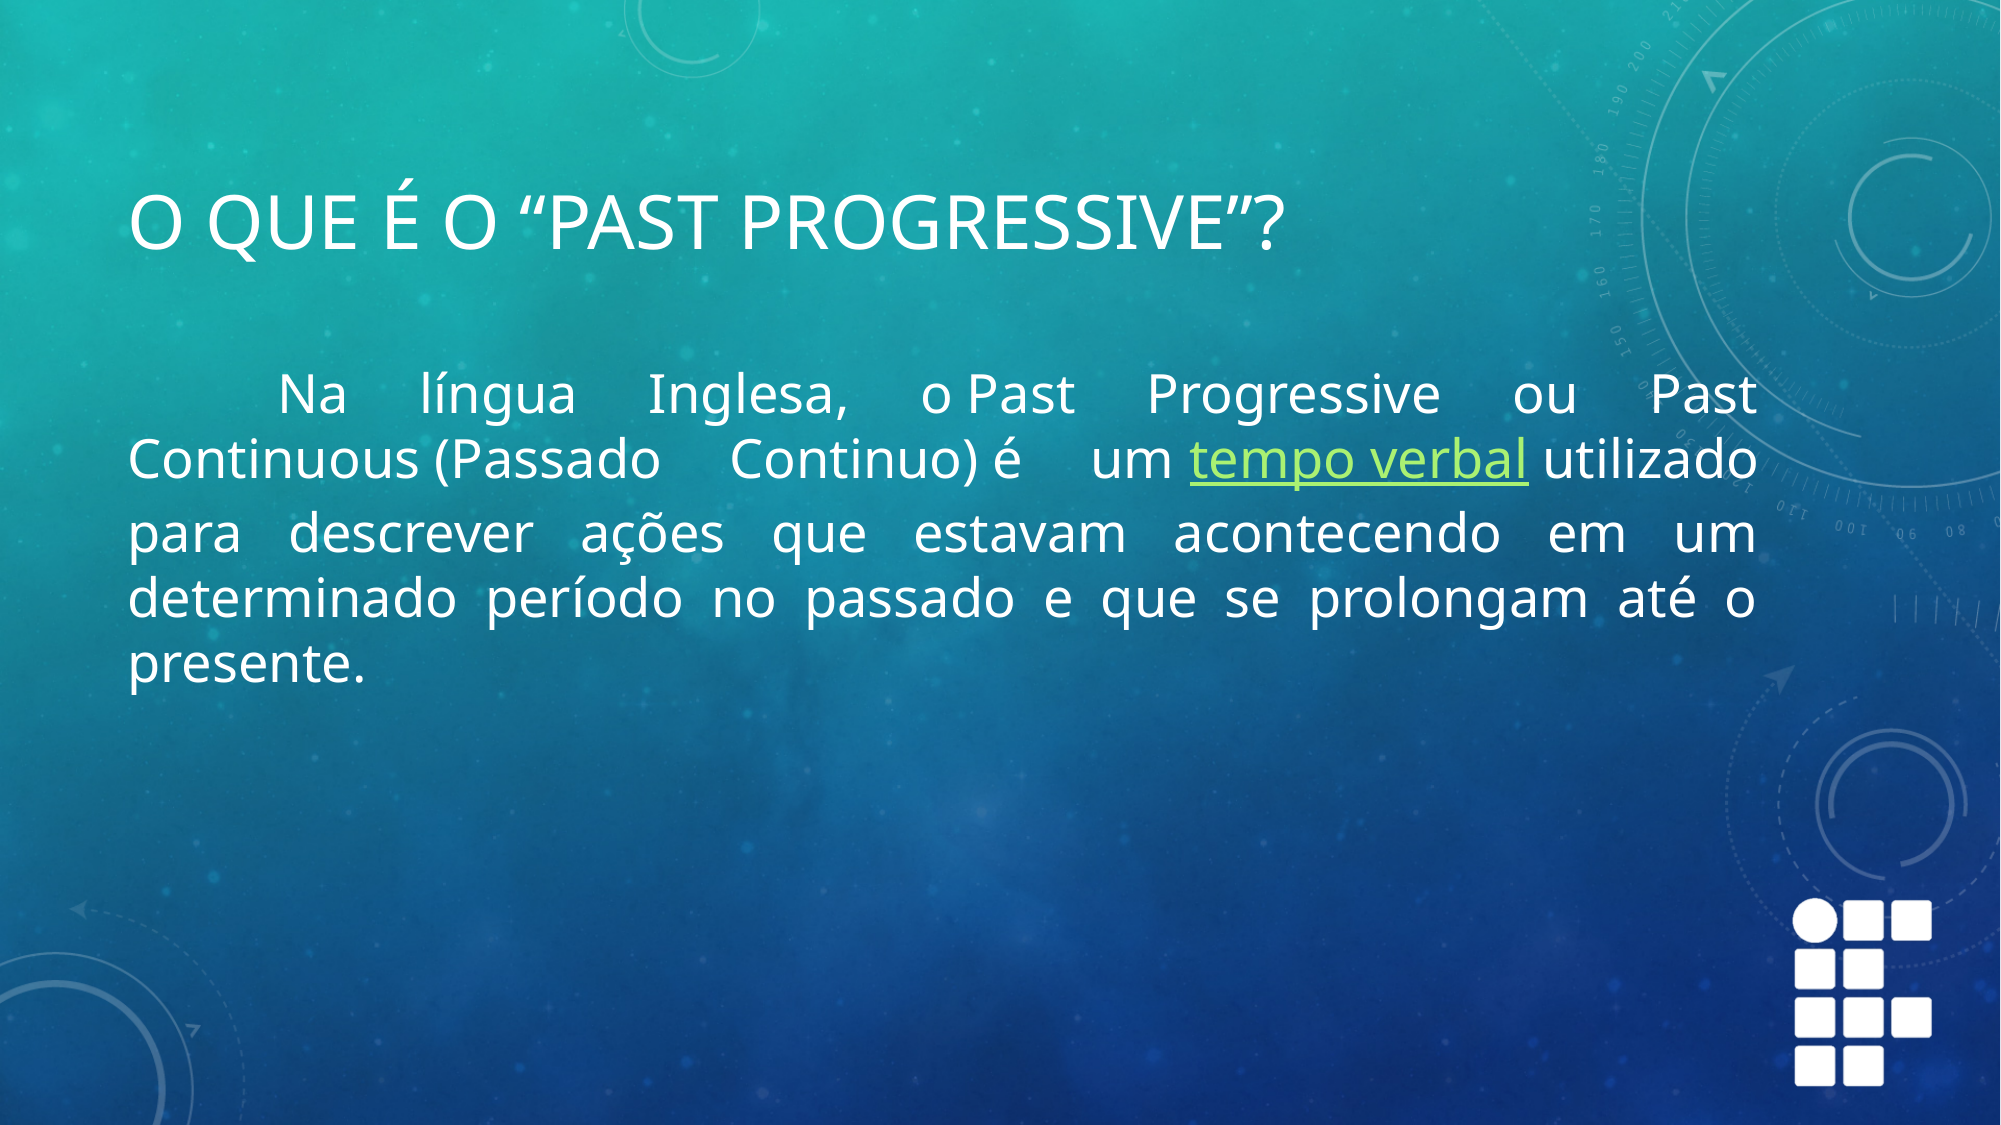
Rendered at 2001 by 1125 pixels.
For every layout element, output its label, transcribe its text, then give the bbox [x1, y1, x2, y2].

list Na língua Inglesa, o Past Progressive ou Past Continuous (Passado Continuo) é um tempo verbal utilizado para descrever ações que estavam acontecendo em um determinado período no passado e que se prolongam até o presente. [112, 351, 1775, 950]
picture [0, 0, 2001, 1125]
title O que é o “Past Progressive”? [112, 99, 1775, 339]
